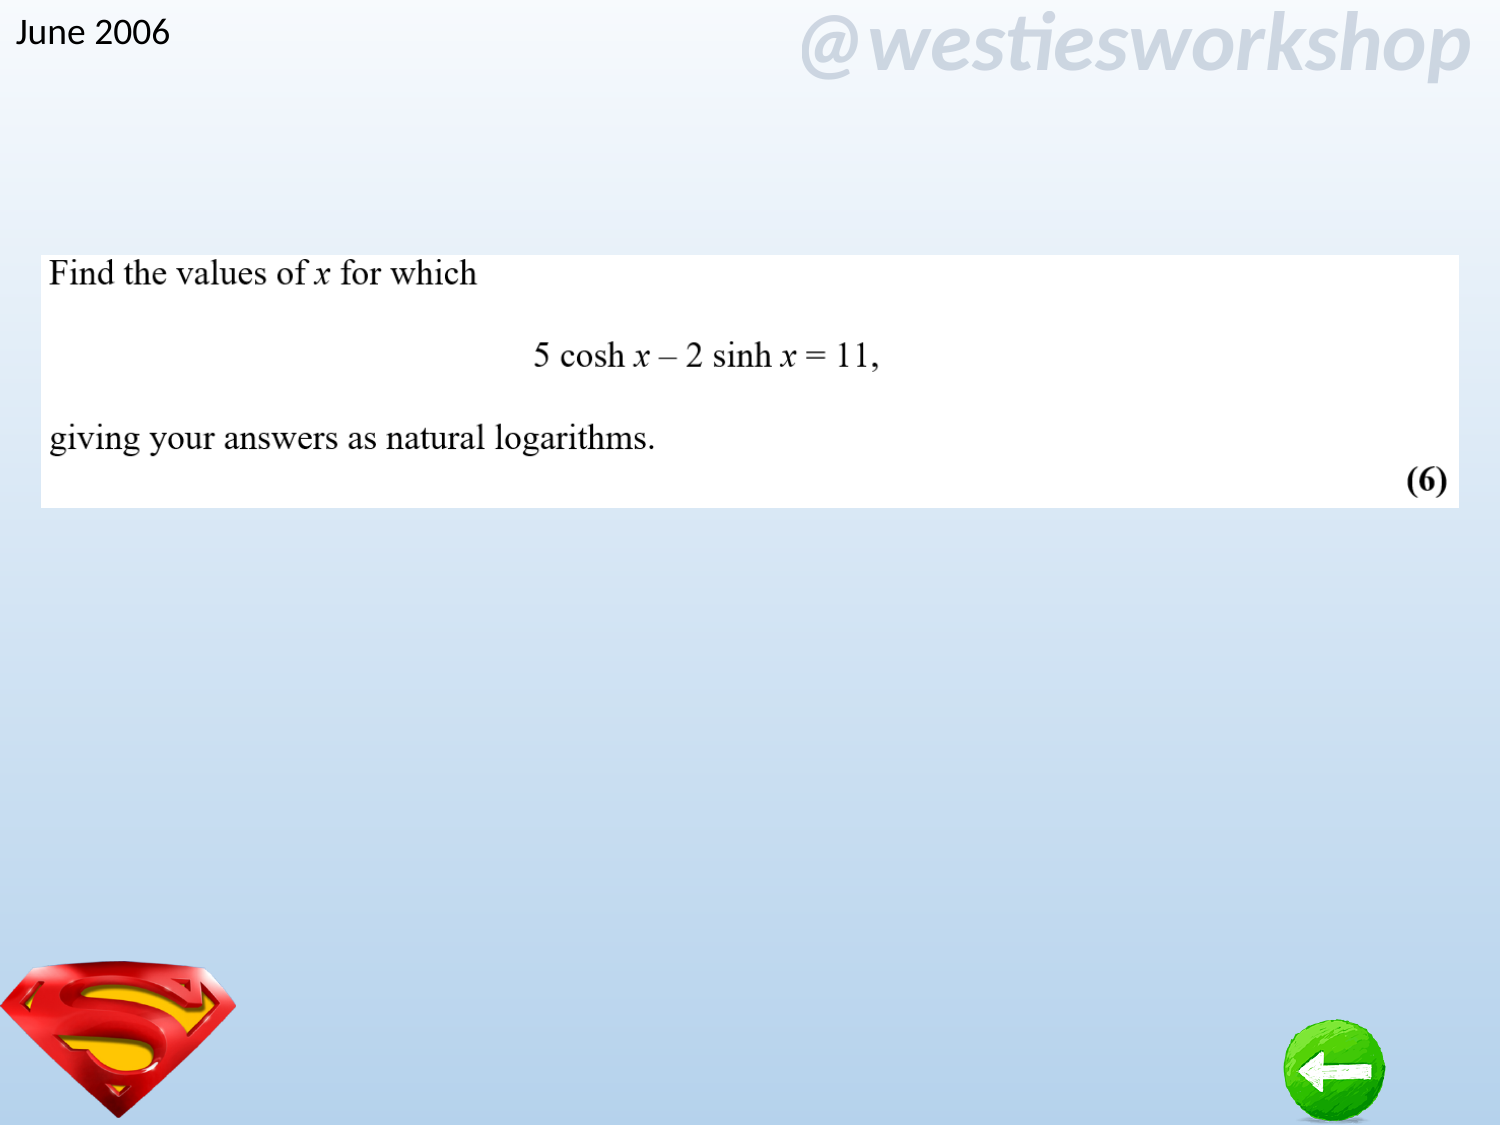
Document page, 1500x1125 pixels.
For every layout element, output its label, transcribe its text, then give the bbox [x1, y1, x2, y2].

text_box June 2006 [1, 0, 186, 60]
picture [0, 961, 236, 1118]
picture [41, 255, 1459, 508]
picture [1281, 1019, 1387, 1125]
